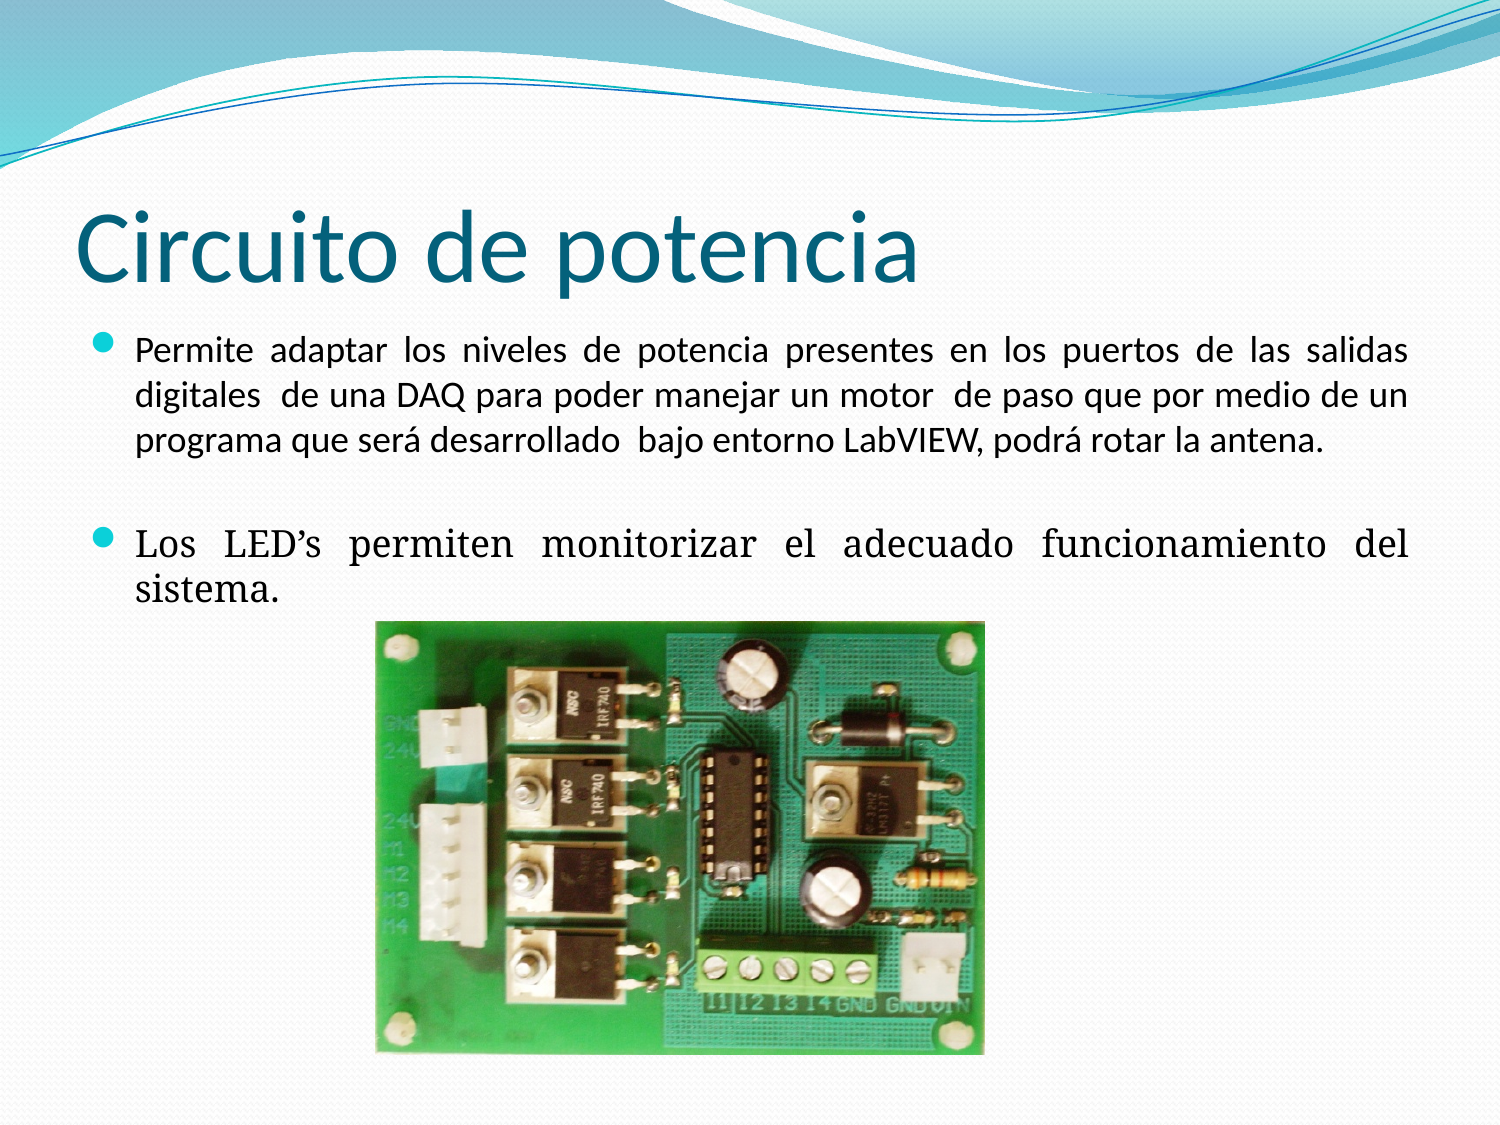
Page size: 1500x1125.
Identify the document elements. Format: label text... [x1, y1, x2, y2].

picture [374, 620, 985, 1055]
list Permite adaptar los niveles de potencia presentes en los puertos de las salidas digitales de una DAQ para poder manejar un motor de paso que por medio de un programa que será desarrollado bajo entorno LabVIEW, podrá rotar la antena. Los LED’s permiten monitorizar el adecuado funcionamiento del sistema. [75, 317, 1425, 1038]
title Circuito de potencia [75, 115, 1425, 303]
